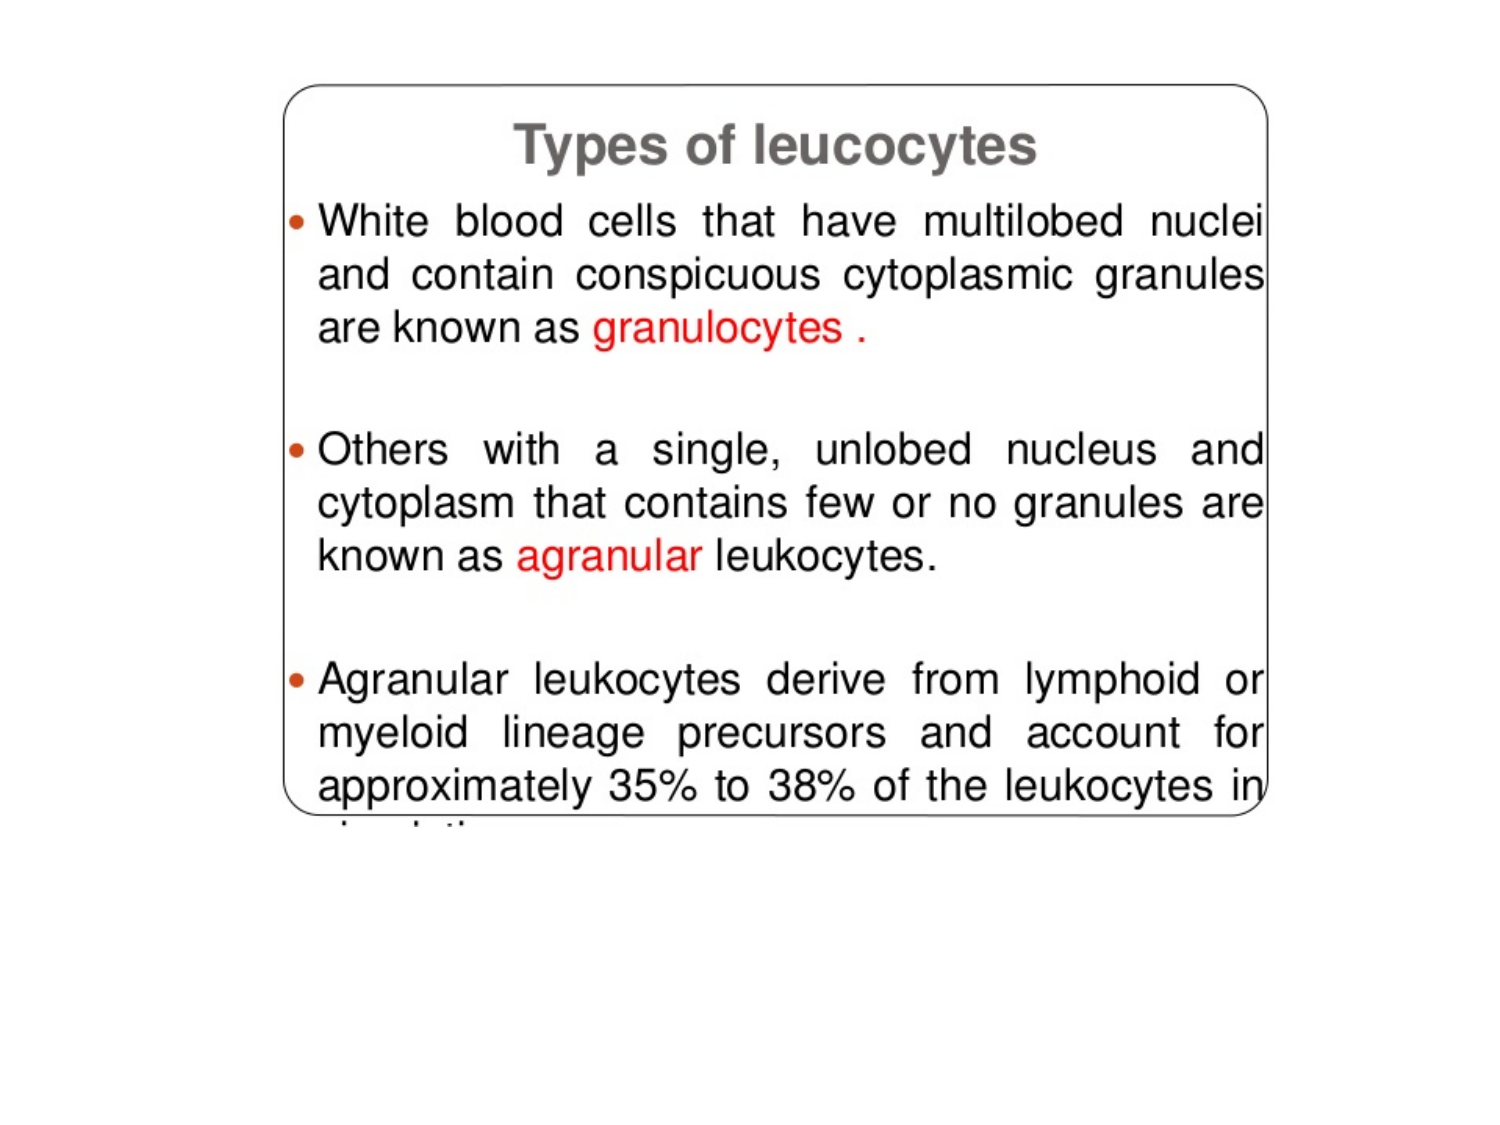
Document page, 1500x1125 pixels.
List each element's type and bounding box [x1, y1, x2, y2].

picture [277, 77, 1275, 827]
